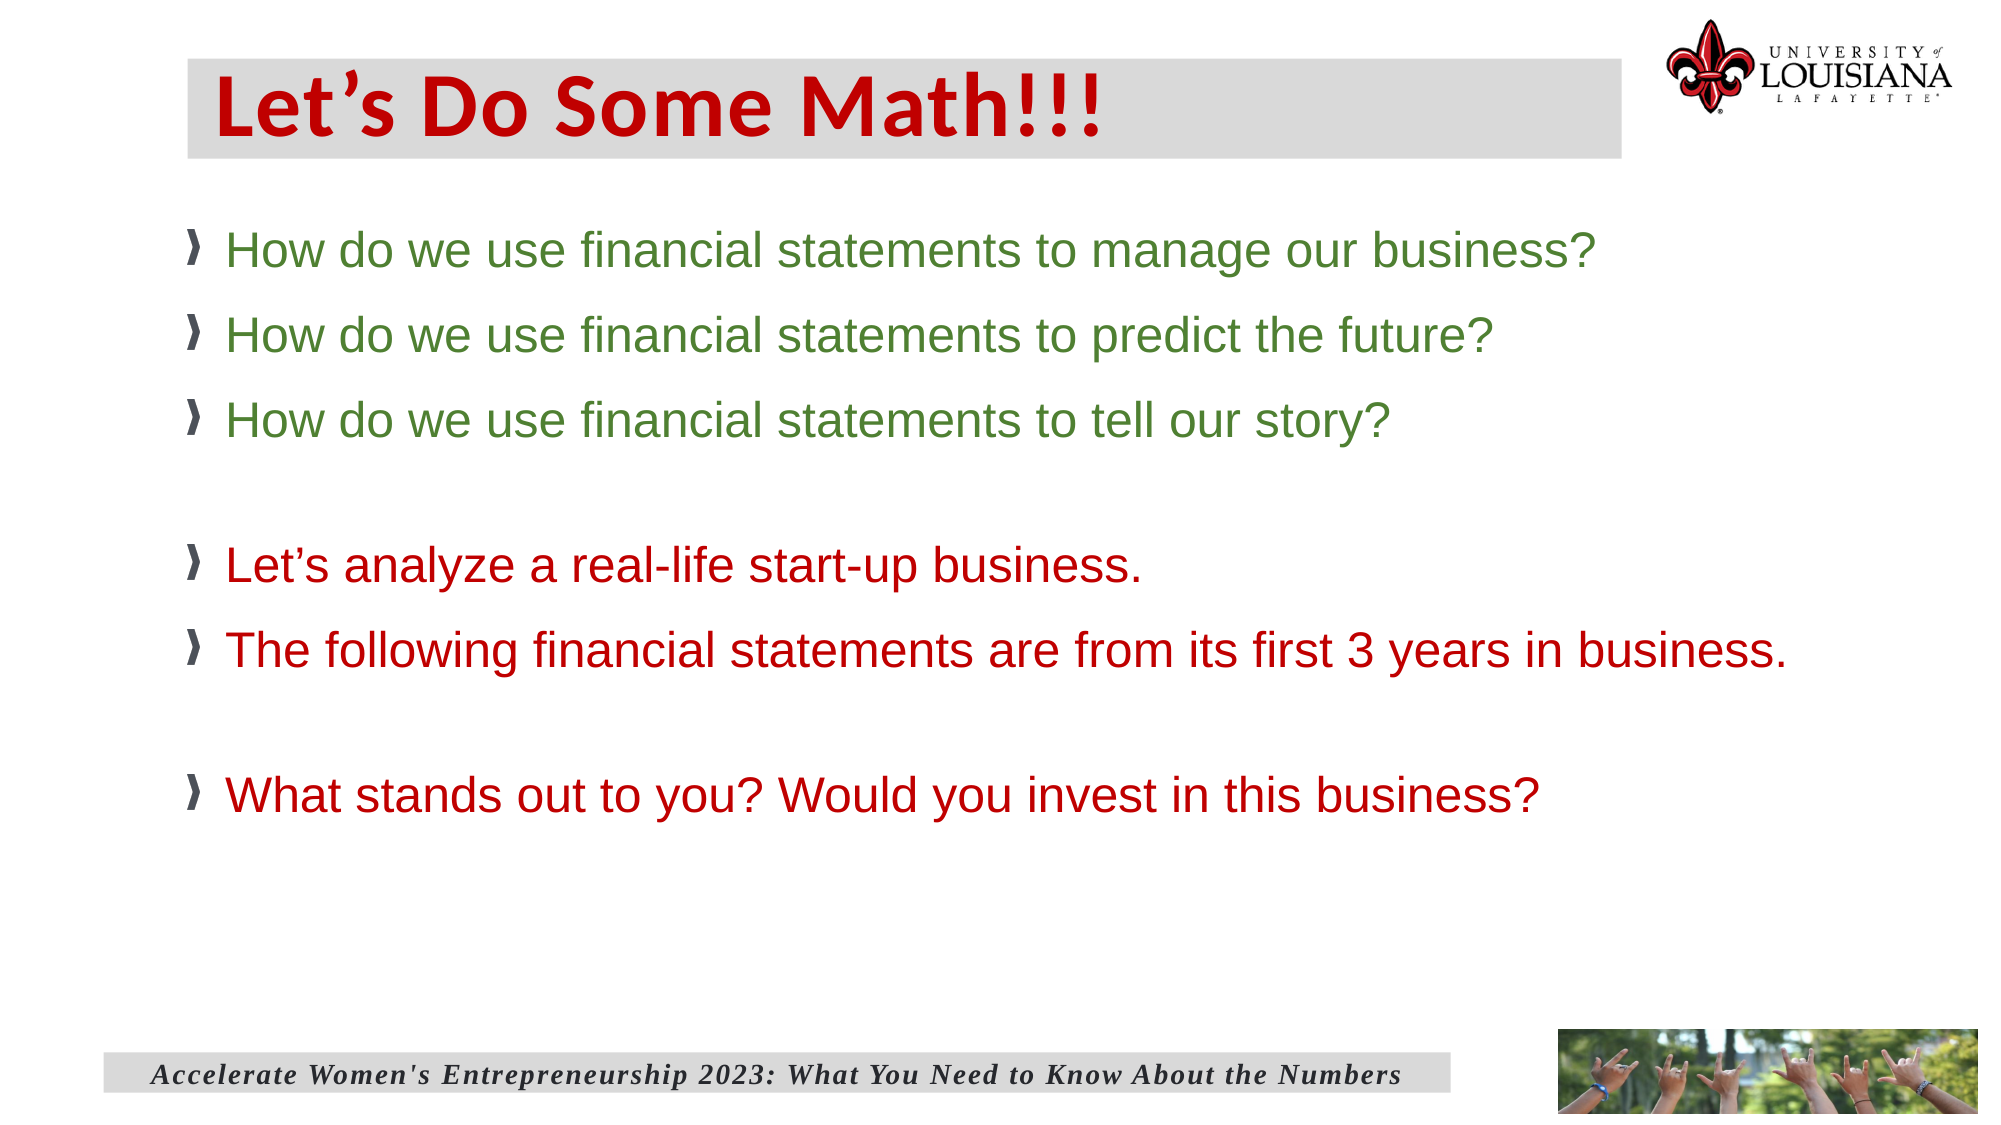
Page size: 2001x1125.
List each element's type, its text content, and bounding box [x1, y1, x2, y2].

list How do we use financial statements to manage our business? How do we use financial statements to predict the future? How do we use financial statements to tell our story? Let’s analyze a real-life start-up business. The following financial statements are from its first 3 years in business. What stands out to you? Would you invest in this business? [187, 217, 1872, 981]
picture [187, 399, 200, 435]
picture [187, 229, 200, 265]
text_box Accelerate Women's Entrepreneurship 2023: What You Need to Know About the Numbers [103, 1052, 1451, 1093]
picture [1558, 1029, 1978, 1114]
picture [187, 314, 200, 350]
picture [1653, 8, 1978, 121]
picture [187, 544, 200, 580]
title Let’s Do Some Math!!! [187, 58, 1622, 159]
picture [187, 774, 200, 810]
picture [187, 629, 200, 665]
